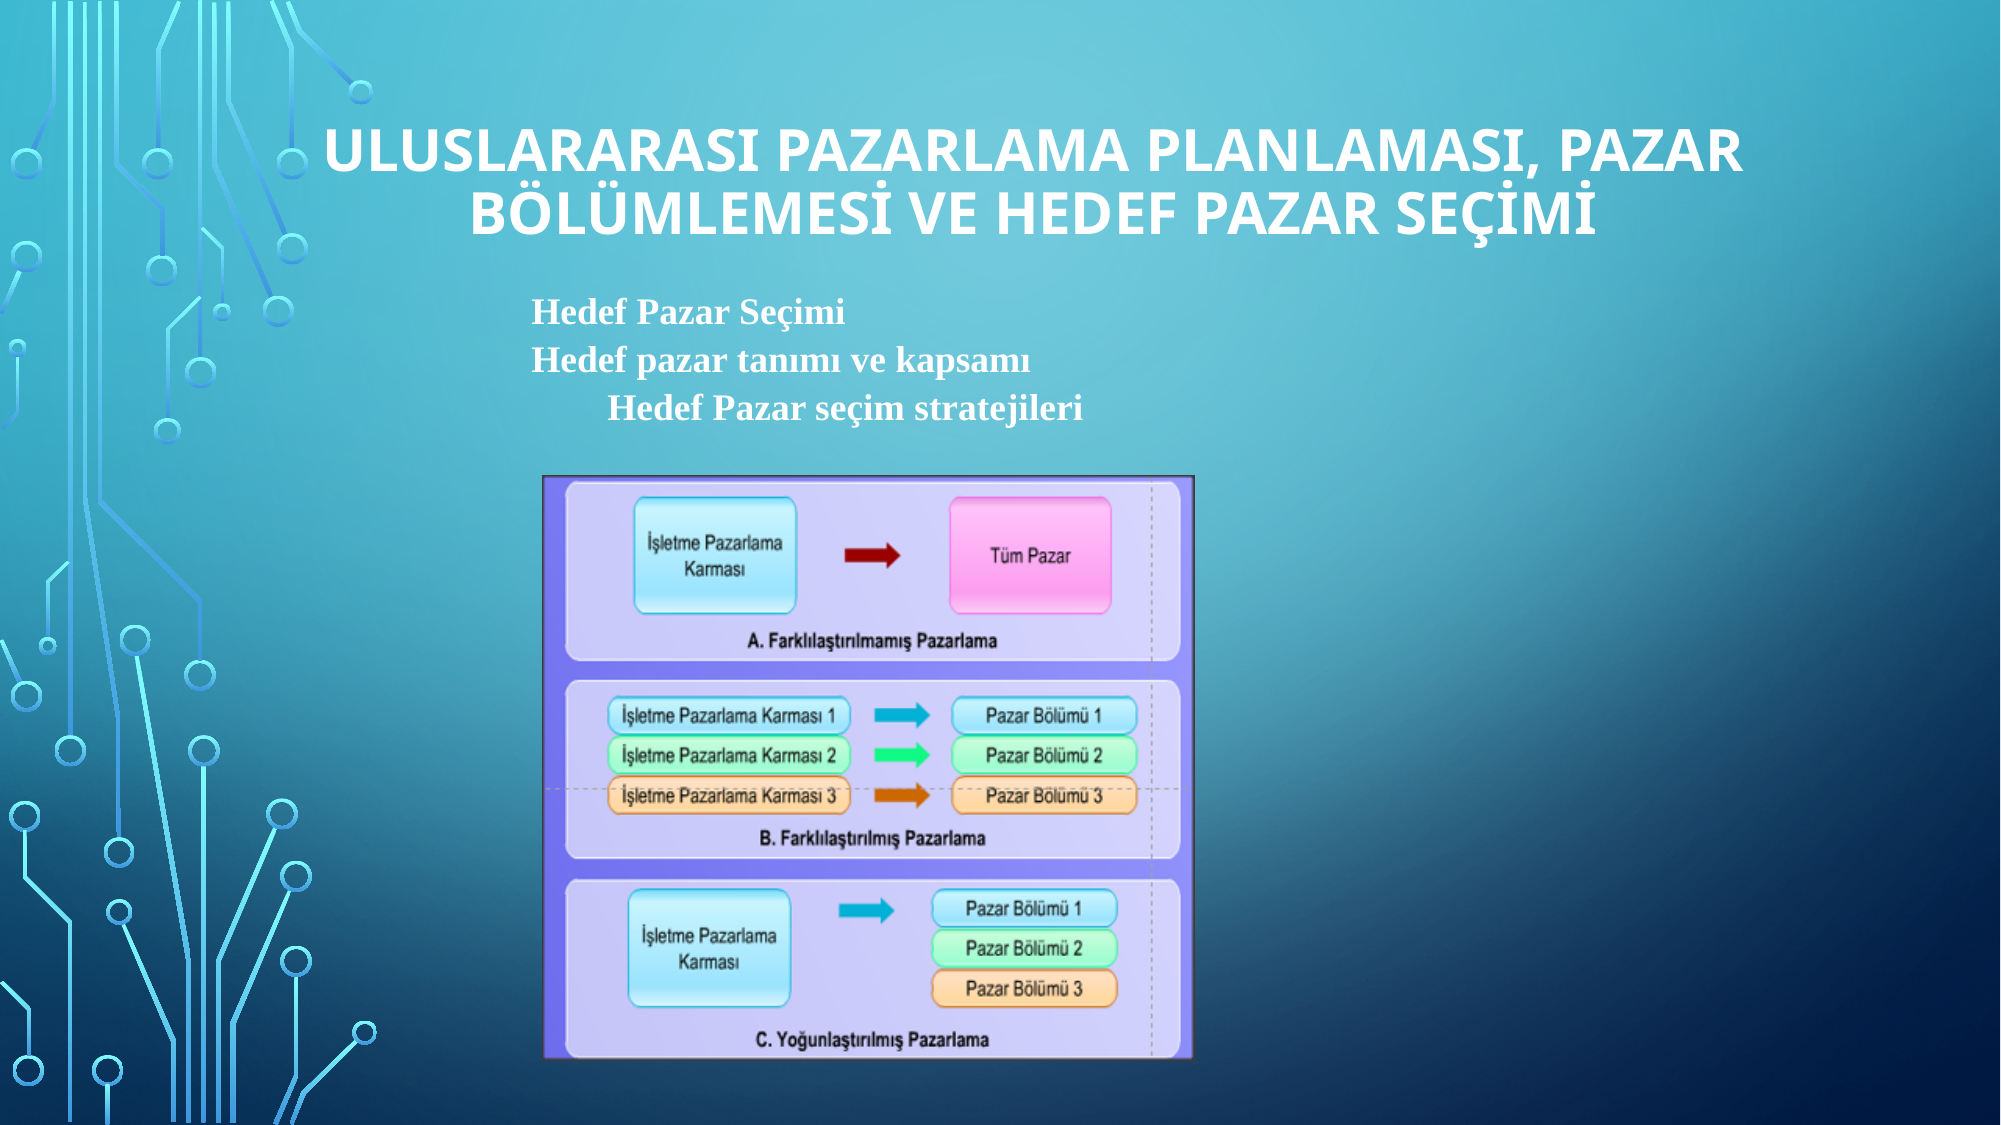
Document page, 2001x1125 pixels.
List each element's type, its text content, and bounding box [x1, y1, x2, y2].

text_box Hedef Pazar Seçimi Hedef pazar tanımı ve kapsamı Hedef Pazar seçim stratejileri [442, 276, 1443, 436]
picture [541, 475, 1196, 1061]
title ULUSLARARASI PAZARLAMA PLANLAMASI, PAZAR BÖLÜMLEMESİ VE HEDEF PAZAR SEÇİMİ [112, 52, 1954, 255]
